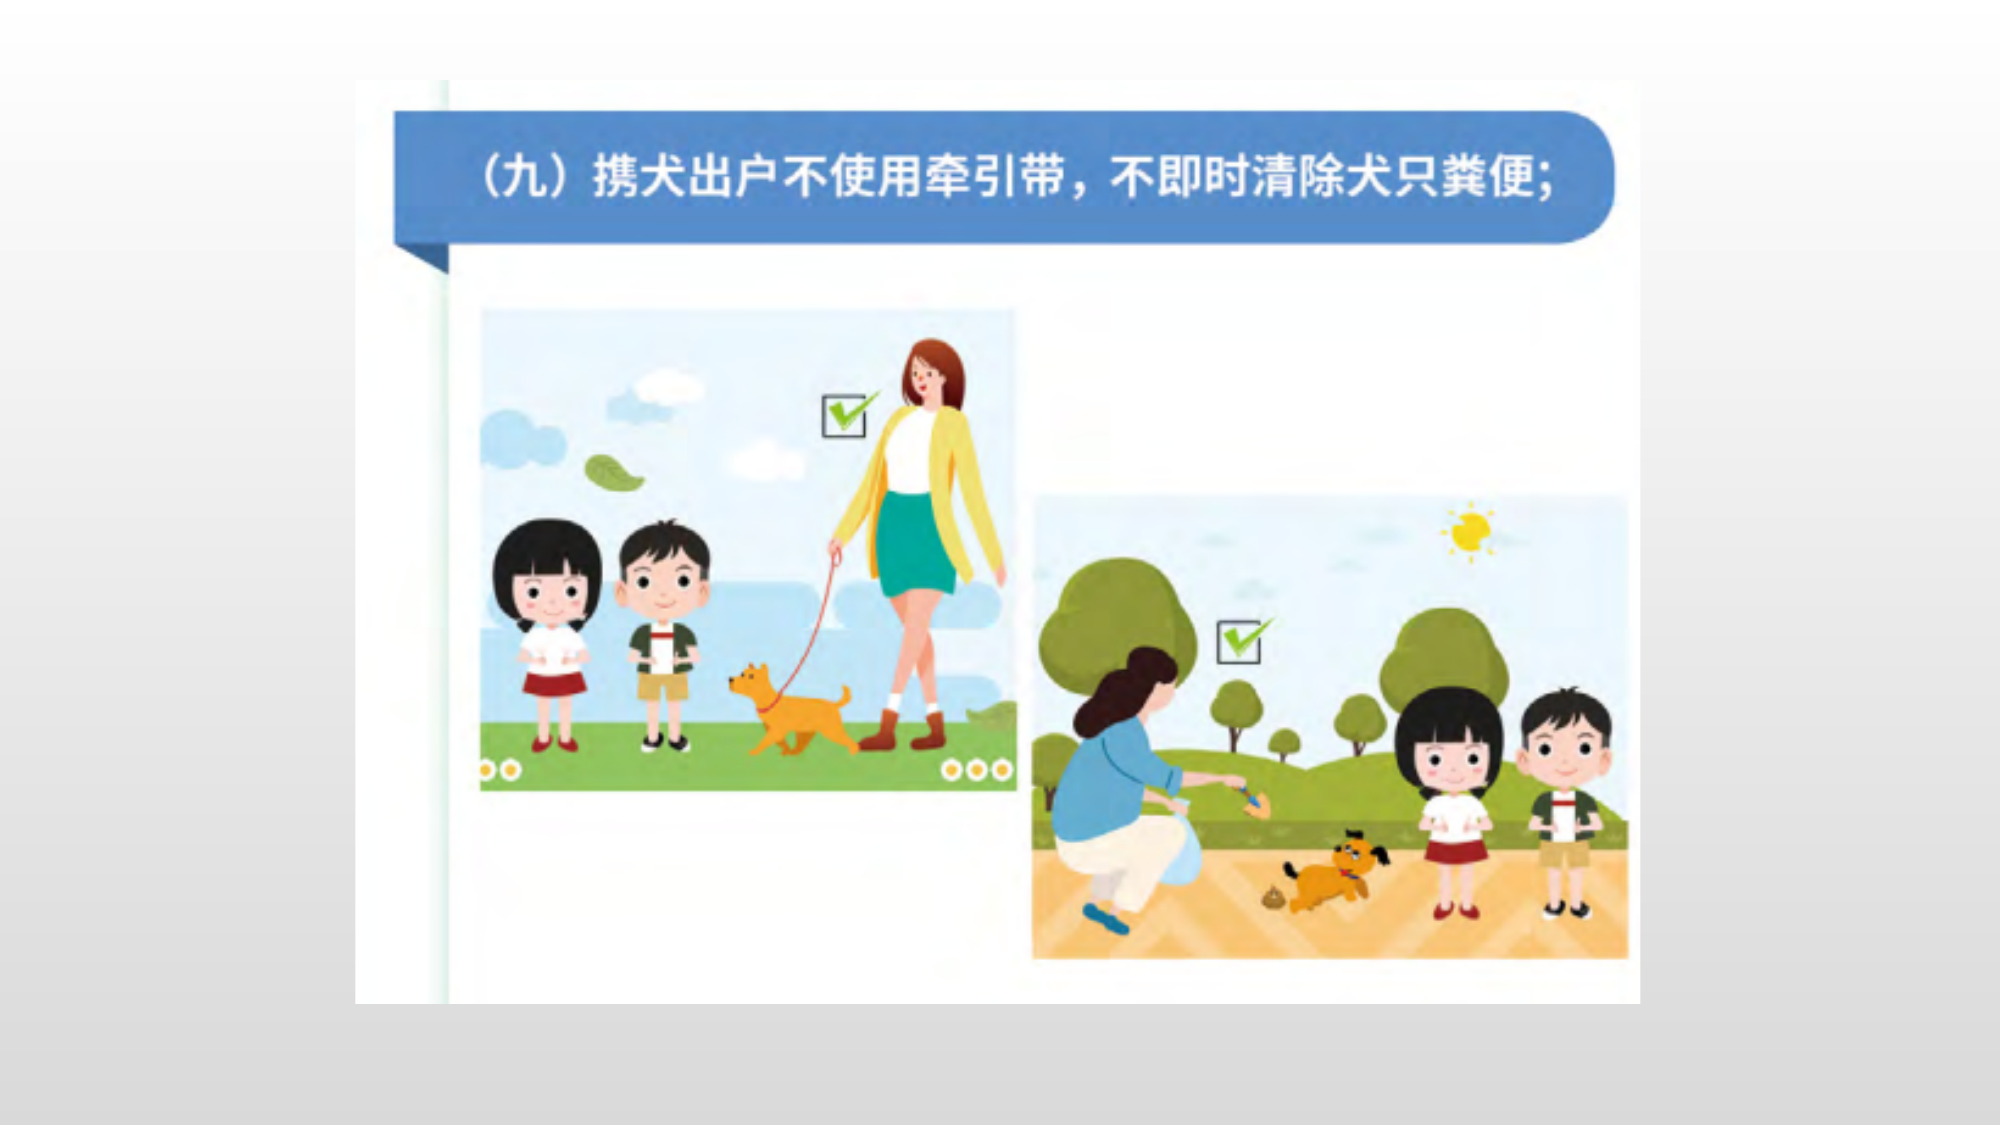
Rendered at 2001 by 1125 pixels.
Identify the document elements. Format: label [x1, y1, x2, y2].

picture [355, 80, 1641, 1004]
